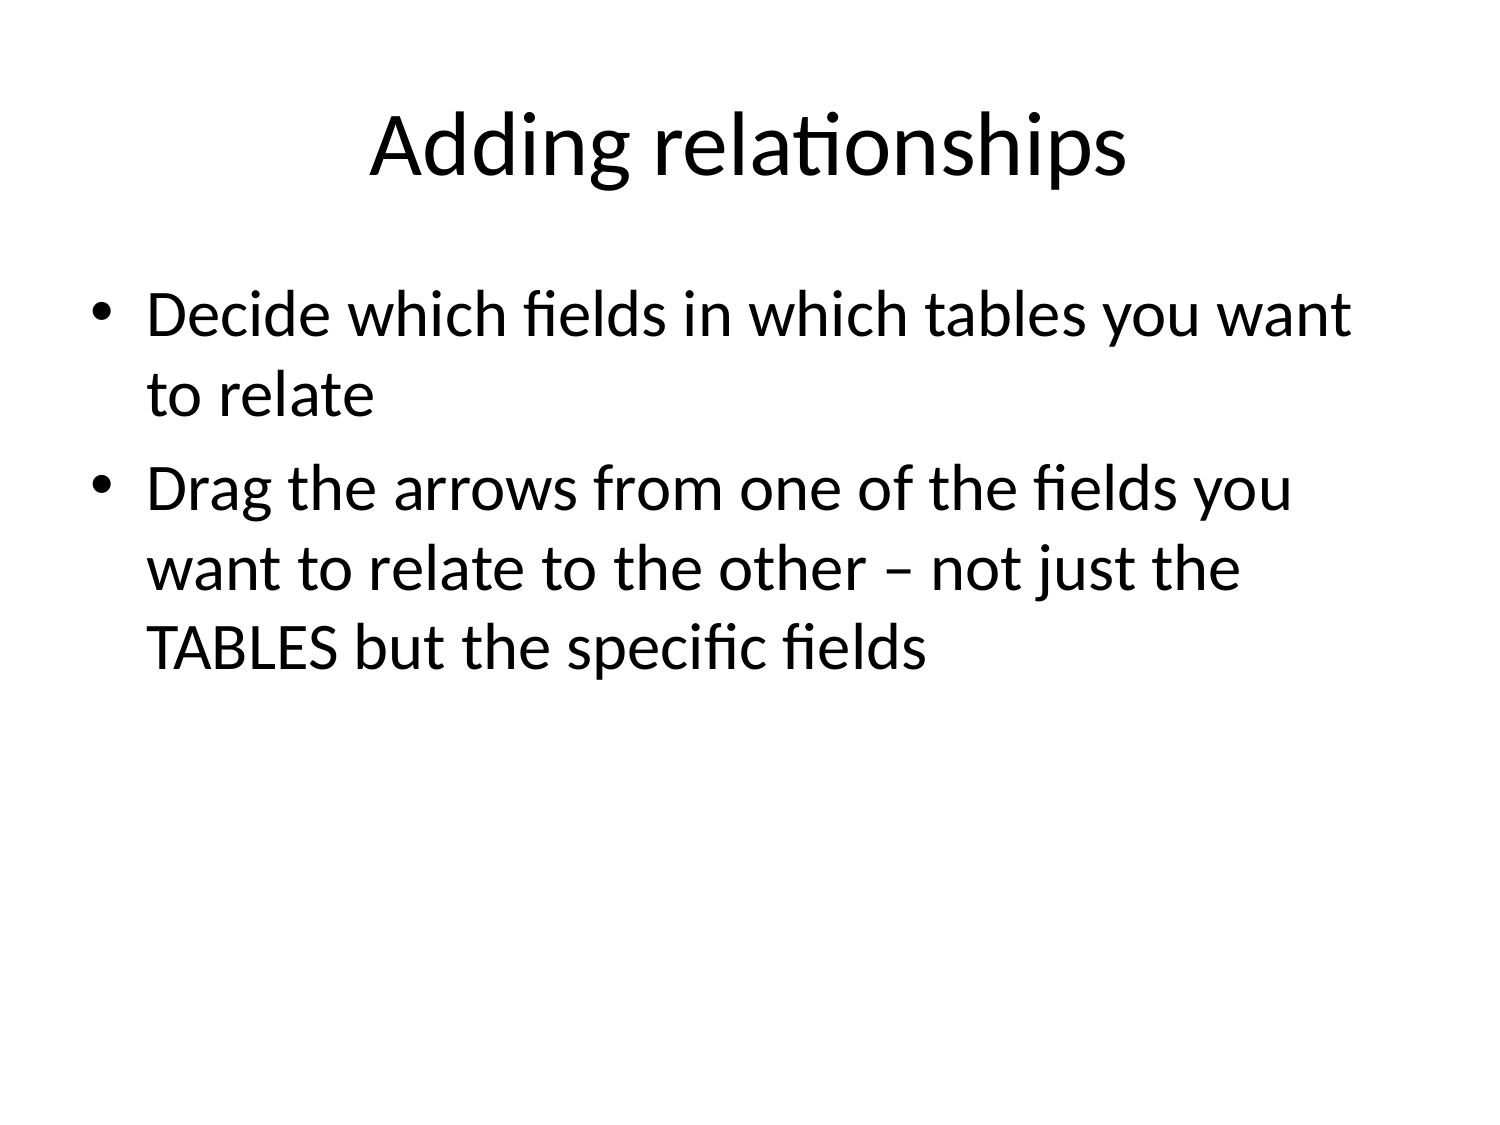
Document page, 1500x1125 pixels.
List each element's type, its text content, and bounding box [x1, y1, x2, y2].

list Decide which fields in which tables you want to relate Drag the arrows from one of the fields you want to relate to the other – not just the TABLES but the specific fields [75, 262, 1425, 1005]
title Adding relationships [75, 45, 1425, 233]
